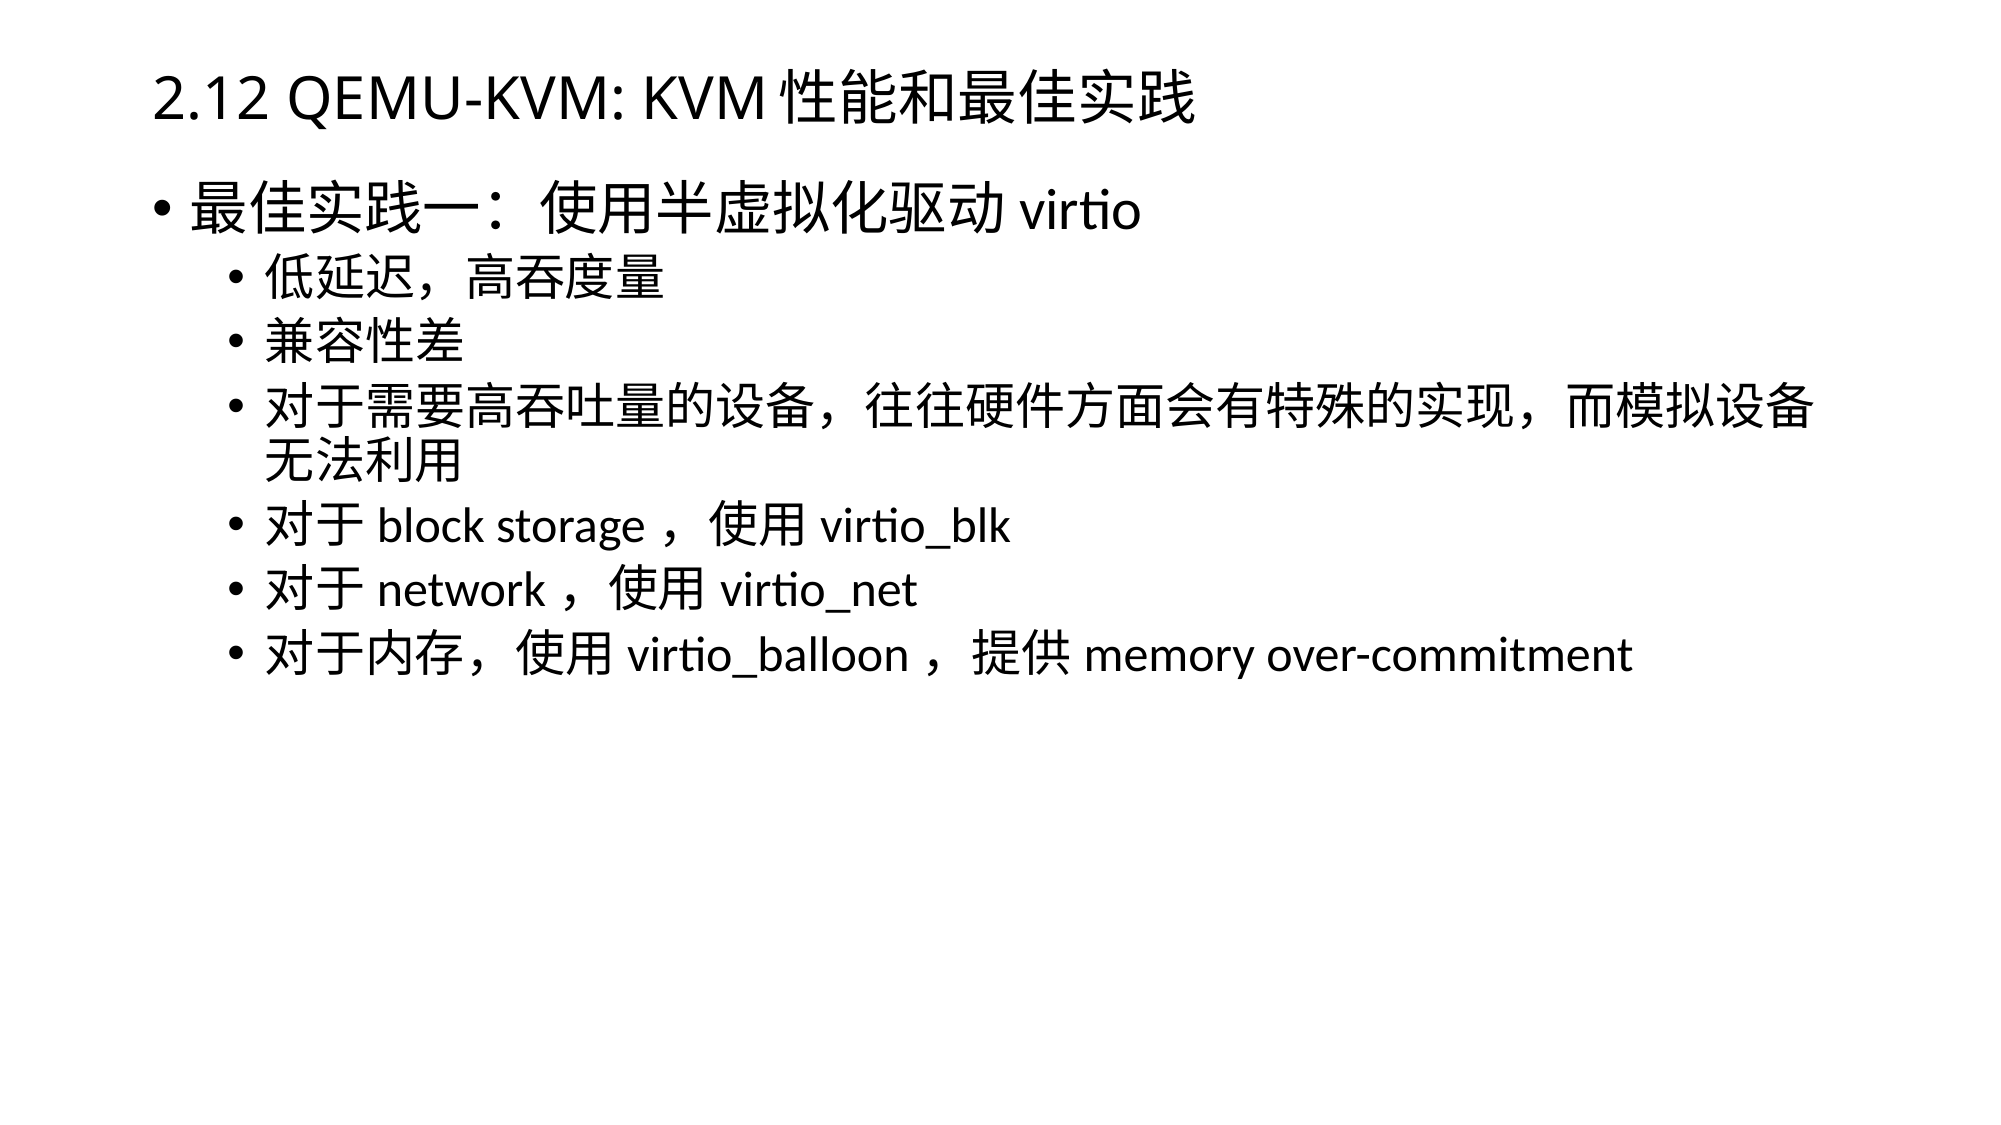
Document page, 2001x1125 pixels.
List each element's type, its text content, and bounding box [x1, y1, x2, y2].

title 2.12 QEMU-KVM: KVM性能和最佳实践 [137, 59, 1863, 140]
list 最佳实践一：使用半虚拟化驱动virtio 低延迟，高吞度量 兼容性差 对于需要高吞吐量的设备，往往硬件方面会有特殊的实现，而模拟设备无法利用 对于block storage，使用virtio_blk 对于network，使用virtio_net 对于内存，使用virtio_balloon，提供memory over-commitment [137, 171, 1863, 1014]
